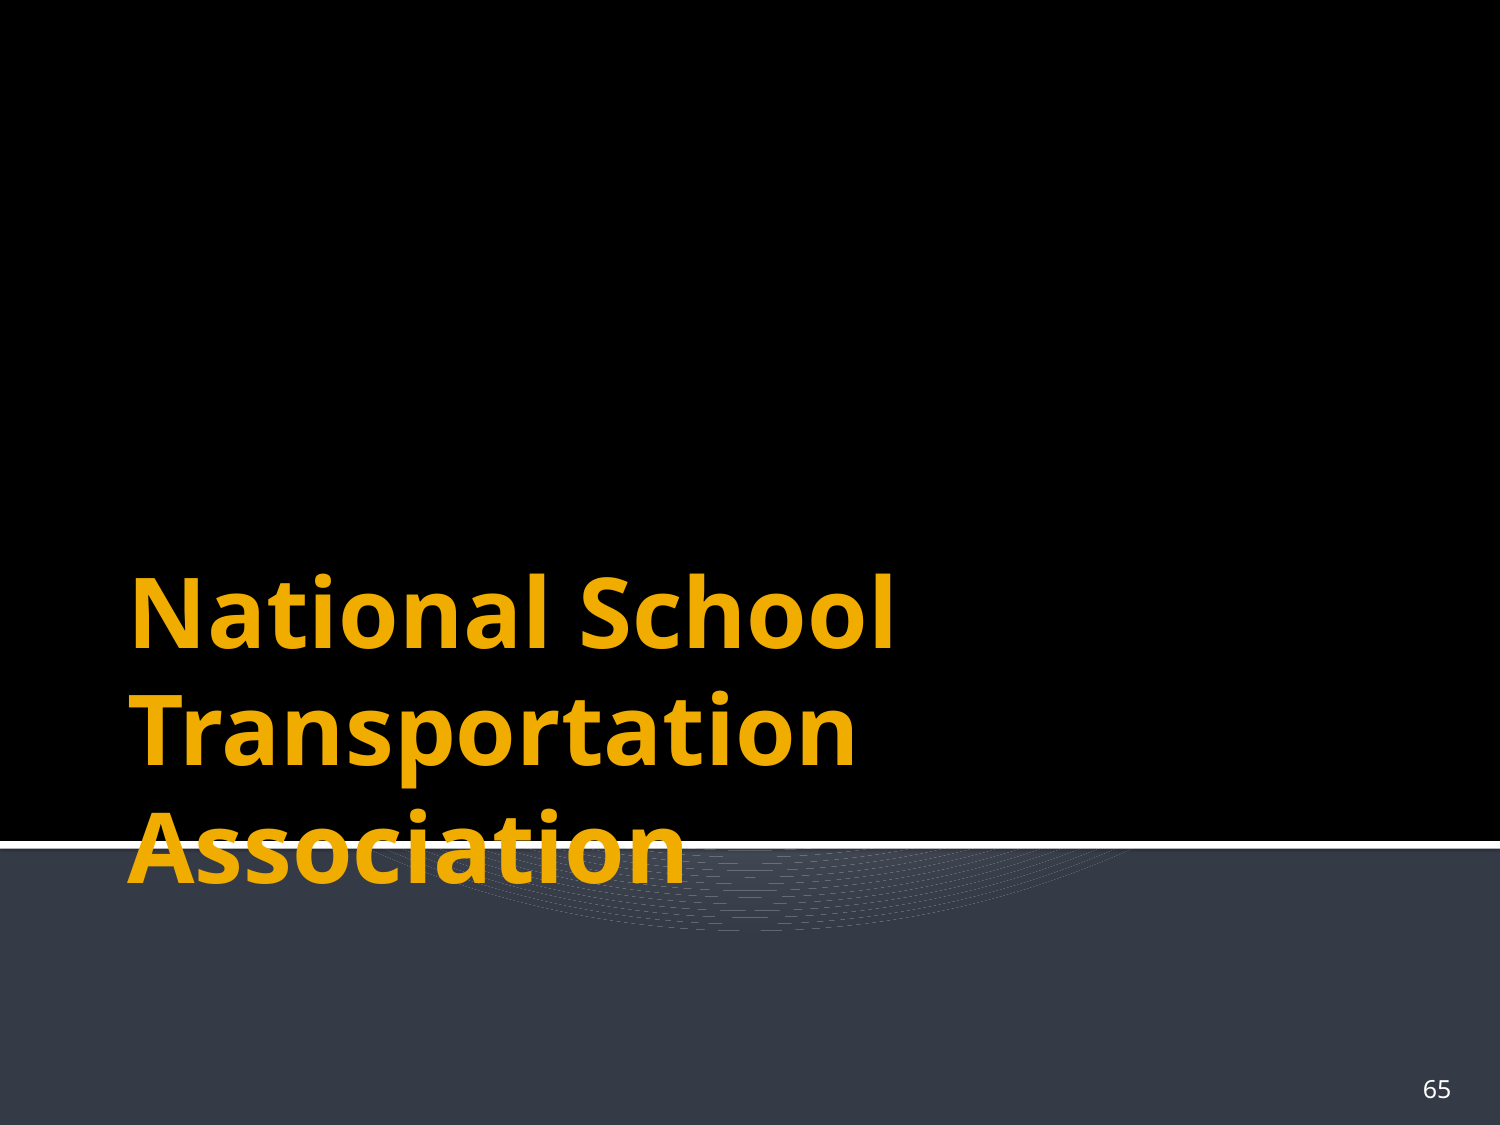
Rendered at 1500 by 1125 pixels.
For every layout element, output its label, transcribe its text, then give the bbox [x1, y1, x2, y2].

title National School Transportation Association [112, 550, 1438, 825]
slide_number 65 [1345, 1062, 1467, 1108]
